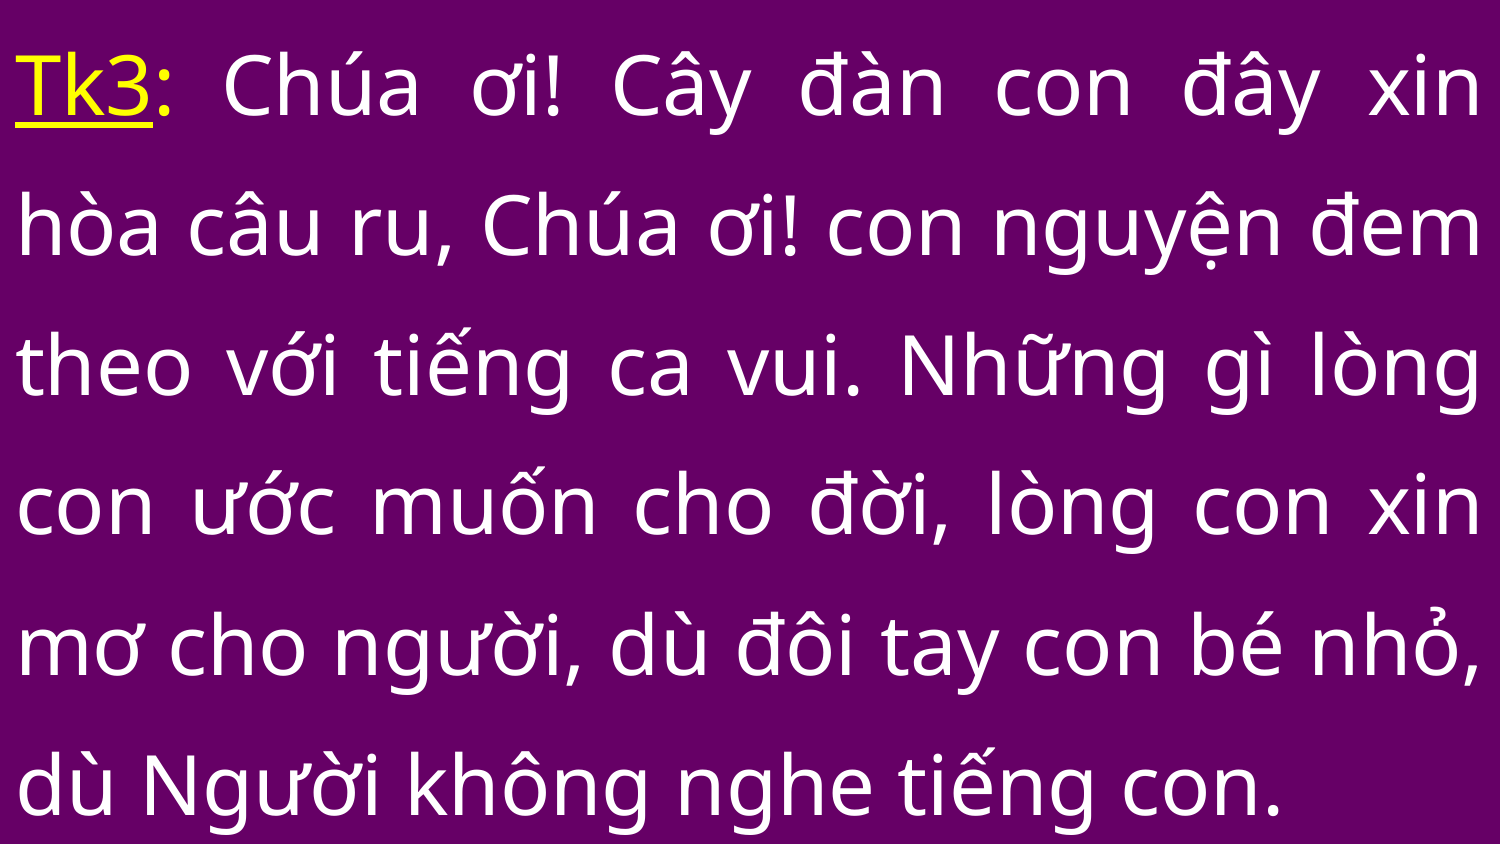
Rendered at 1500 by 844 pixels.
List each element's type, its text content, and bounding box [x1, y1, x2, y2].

subtitle Tk3: Chúa ơi! Cây đàn con đây xin hòa câu ru, Chúa ơi! con nguyện đem theo với tiếng ca vui. Những gì lòng con ước muốn cho đời, lòng con xin mơ cho người, dù đôi tay con bé nhỏ, dù Người không nghe tiếng con. [0, 0, 1500, 844]
